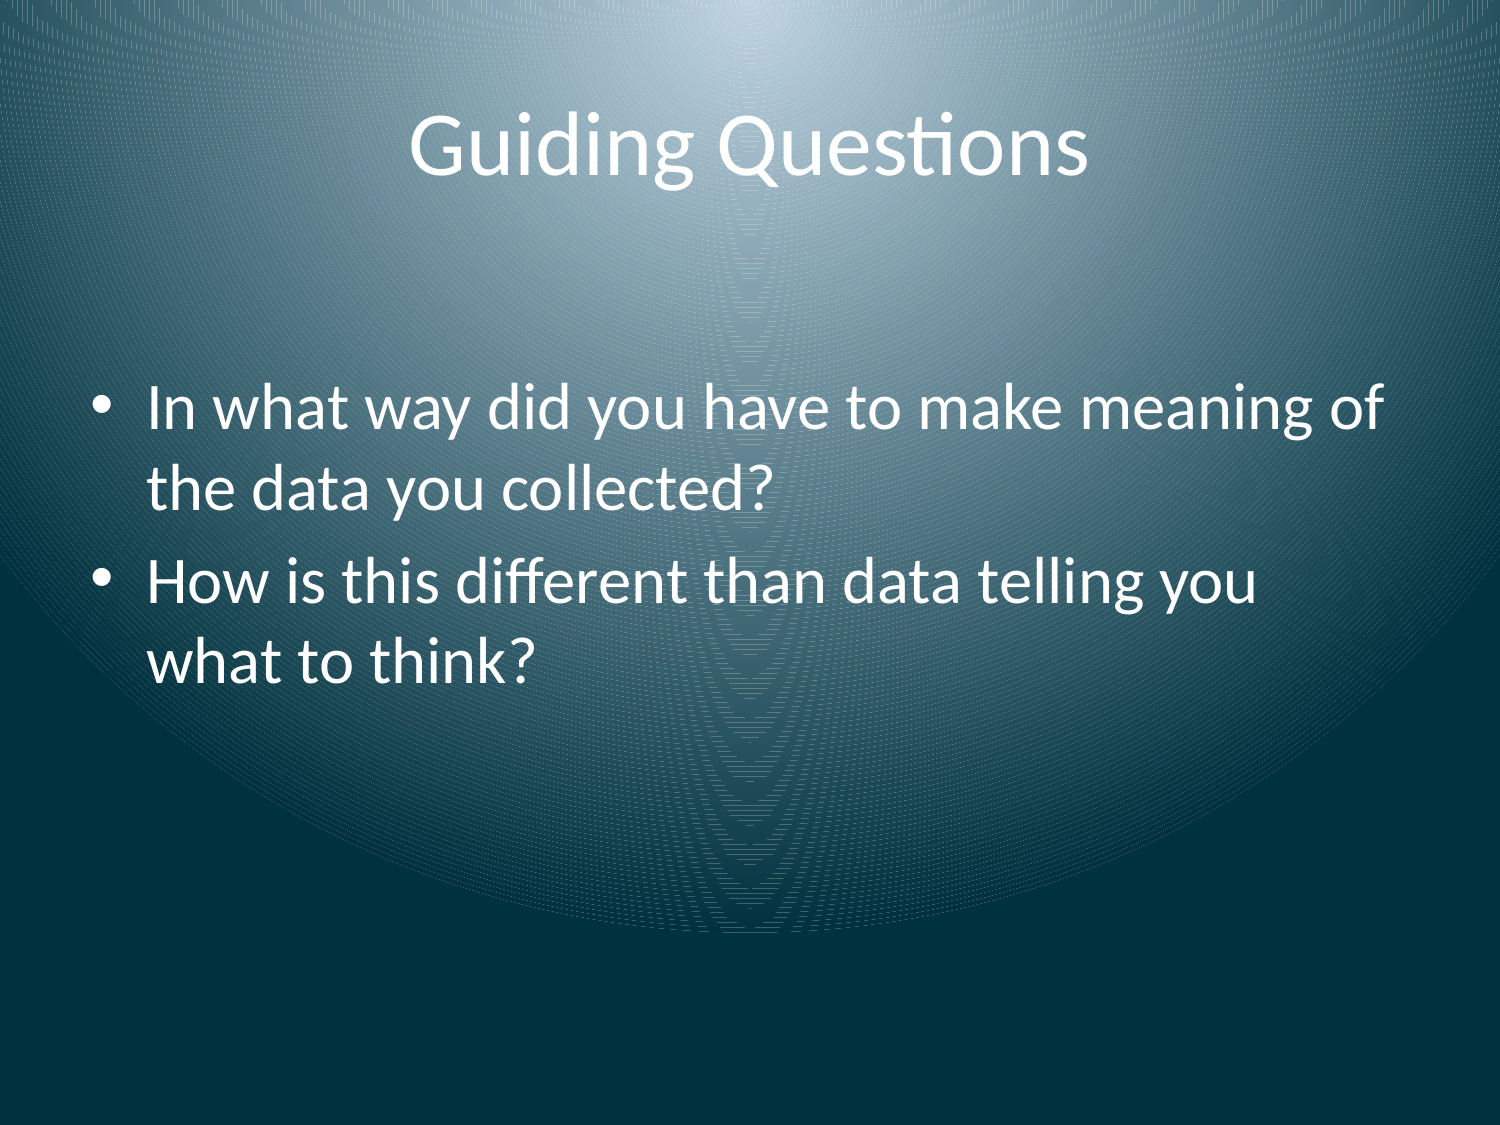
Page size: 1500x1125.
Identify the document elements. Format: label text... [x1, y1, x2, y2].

list In what way did you have to make meaning of the data you collected? How is this different than data telling you what to think? [75, 262, 1425, 1005]
title Guiding Questions [75, 45, 1425, 233]
